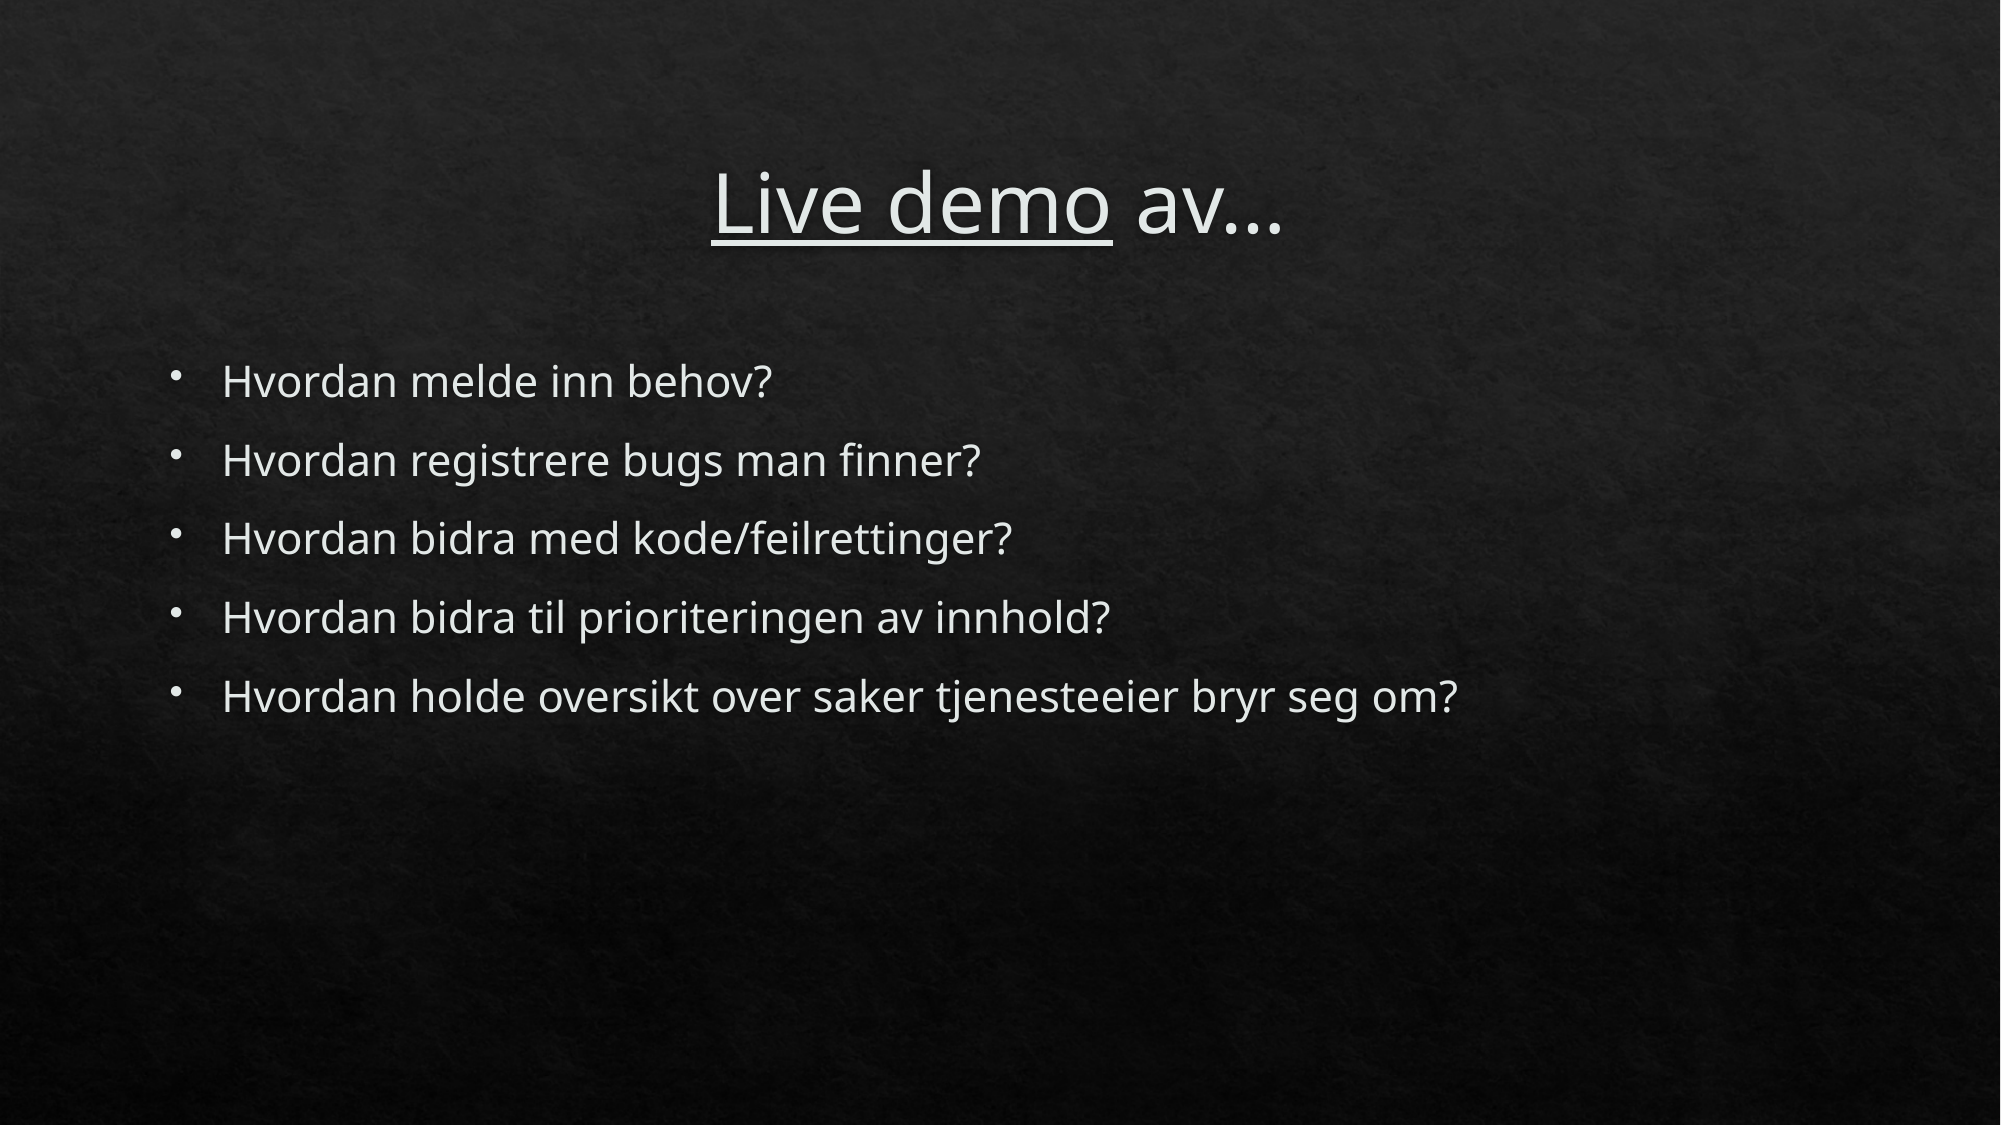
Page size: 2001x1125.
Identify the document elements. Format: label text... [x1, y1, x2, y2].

list Hvordan melde inn behov? Hvordan registrere bugs man finner? Hvordan bidra med kode/feilrettinger? Hvordan bidra til prioriteringen av innhold? Hvordan holde oversikt over saker tjenesteeier bryr seg om? [149, 340, 1849, 950]
title Live demo av… [149, 99, 1849, 307]
